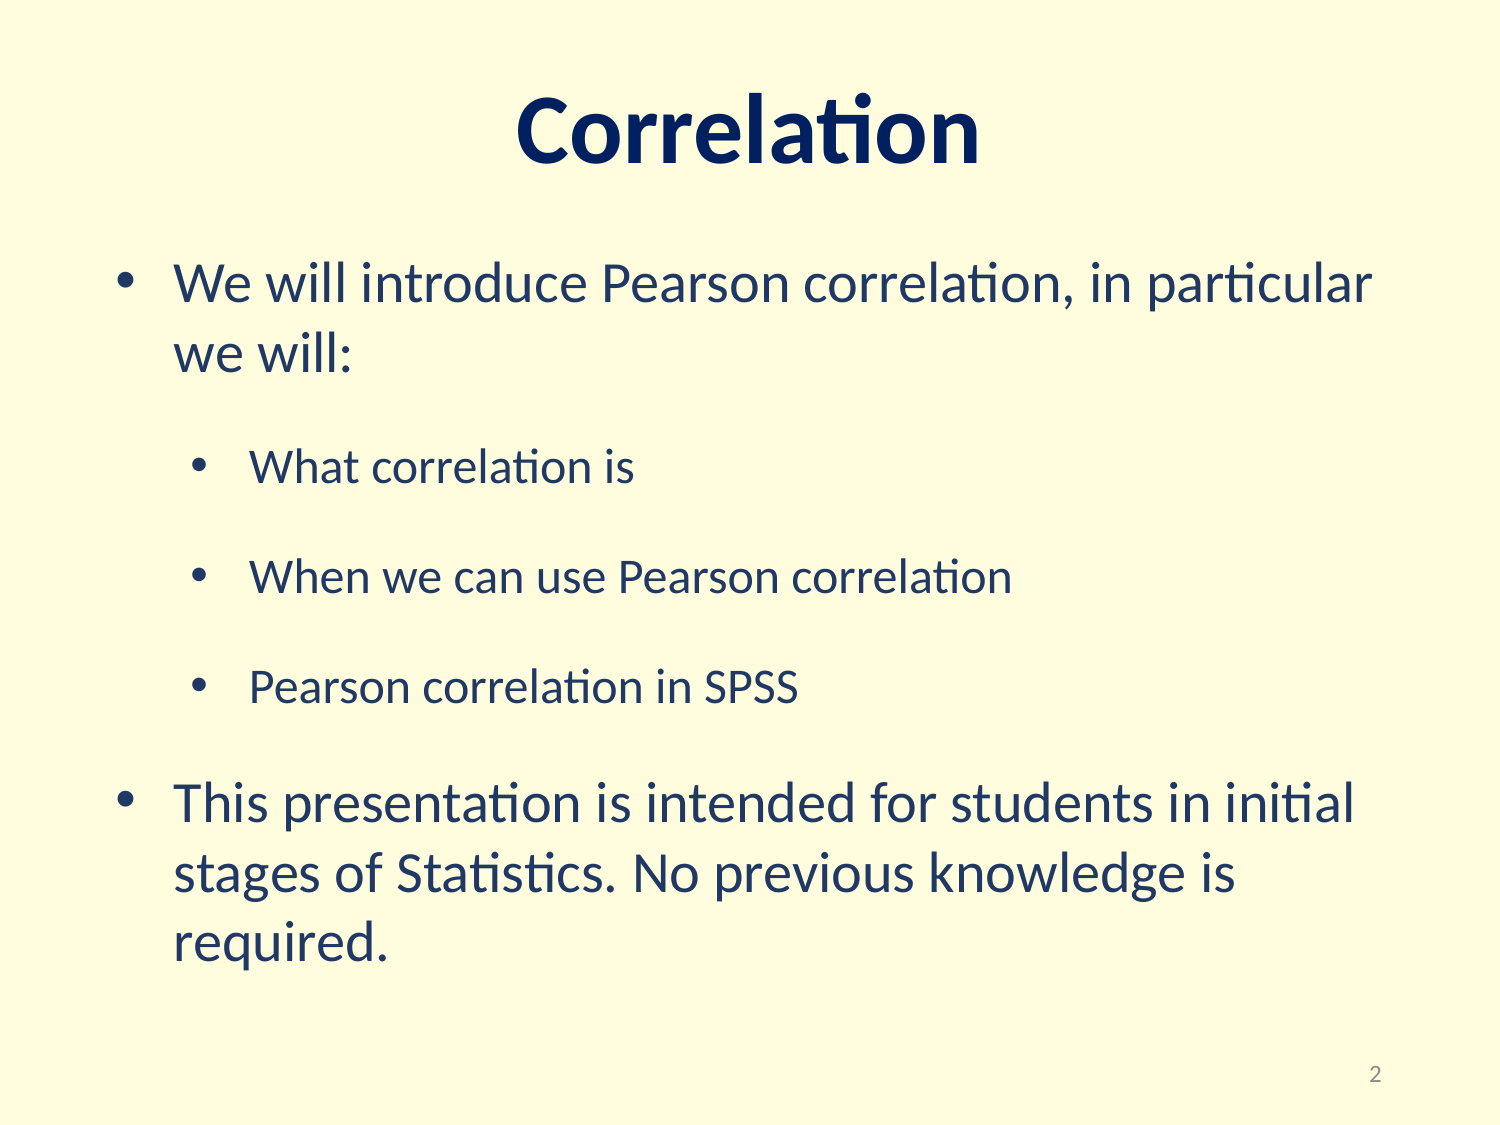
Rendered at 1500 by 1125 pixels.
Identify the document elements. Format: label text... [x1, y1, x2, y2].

list We will introduce Pearson correlation, in particular we will: What correlation is When we can use Pearson correlation Pearson correlation in SPSS This presentation is intended for students in initial stages of Statistics. No previous knowledge is required. [100, 236, 1400, 1093]
title Correlation [41, 59, 1459, 202]
slide_number 2 [1059, 1042, 1397, 1103]
